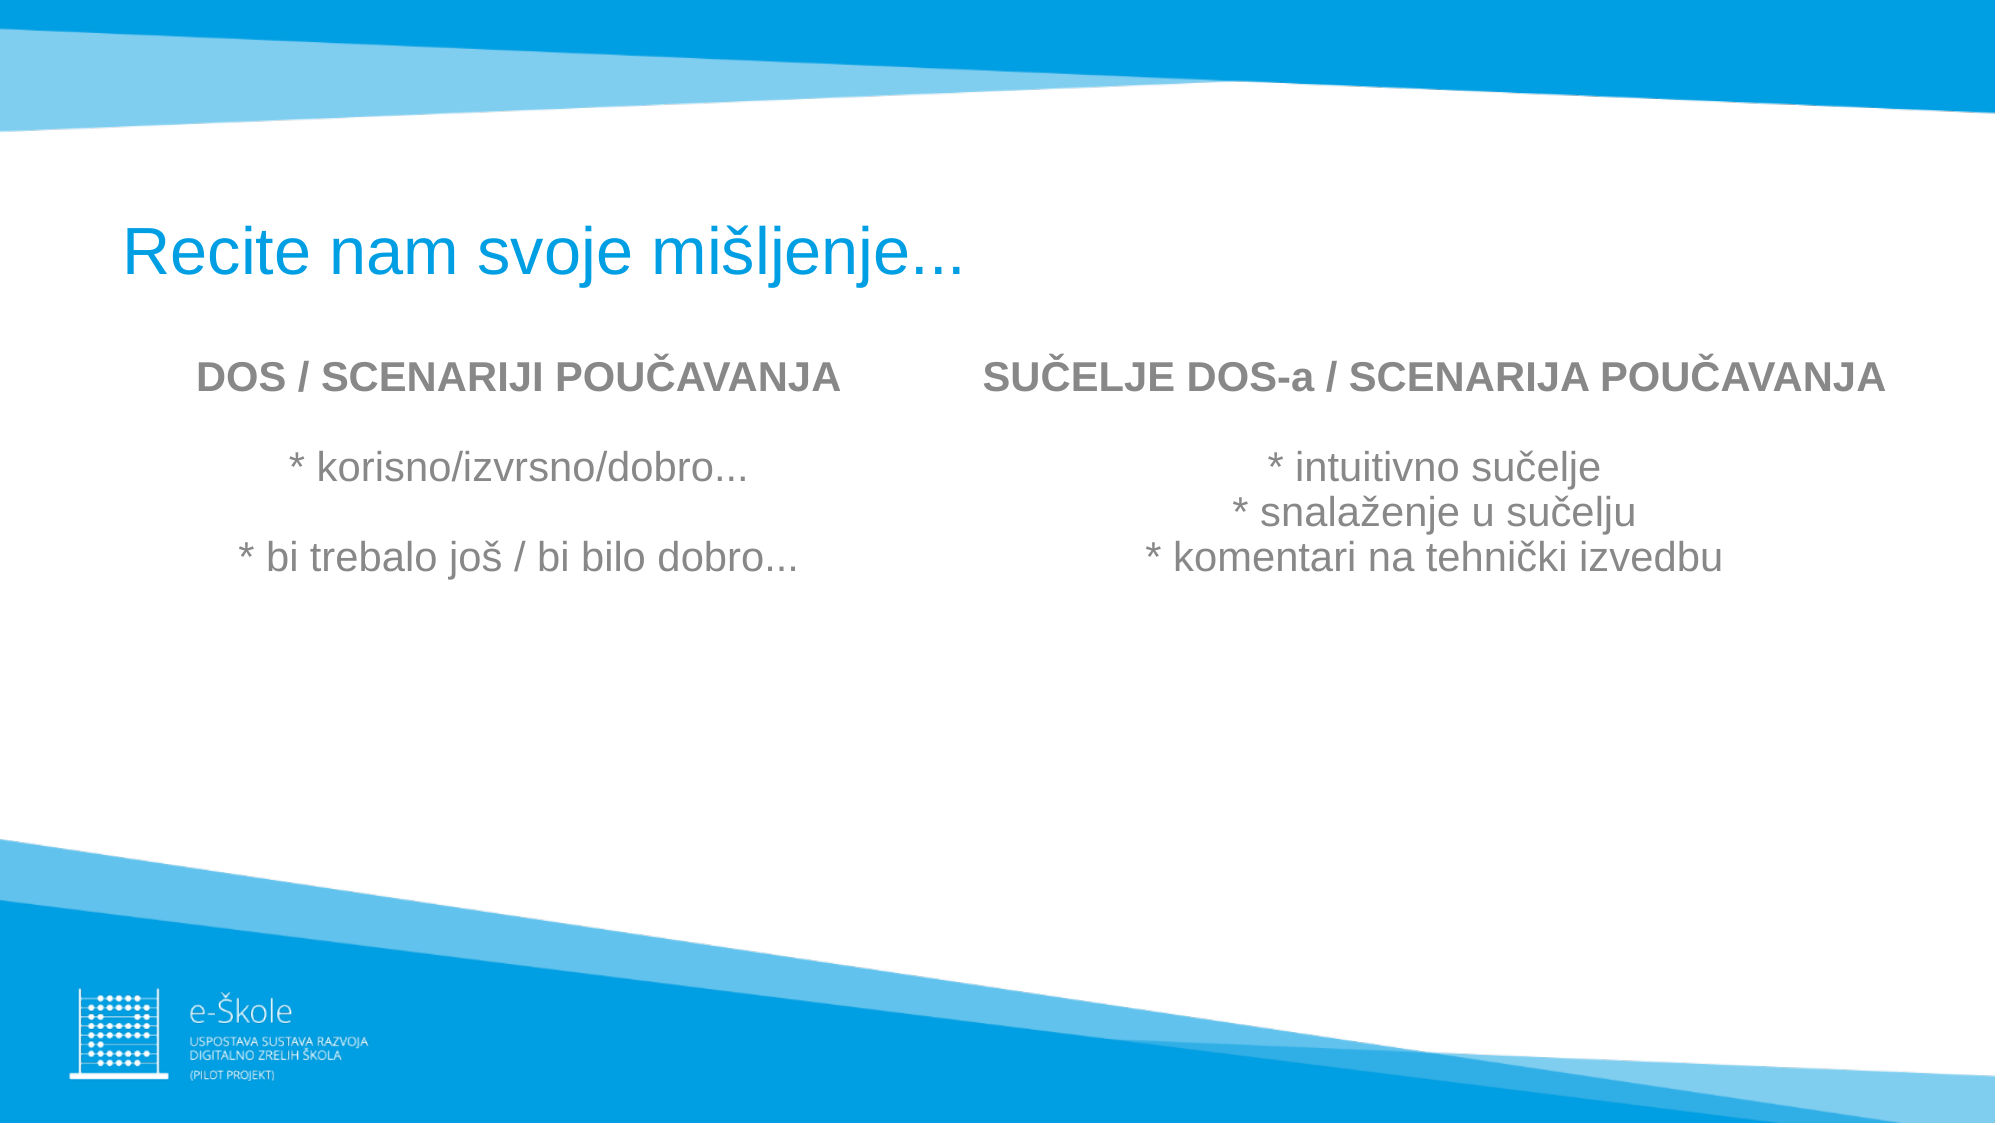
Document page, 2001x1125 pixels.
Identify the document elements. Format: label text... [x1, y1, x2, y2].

picture [355, 1038, 361, 1046]
title Recite nam svoje mišljenje... [107, 217, 1833, 305]
picture [0, 29, 1995, 1123]
picture [221, 1037, 236, 1045]
picture [191, 1008, 204, 1018]
picture [278, 1011, 291, 1018]
picture [204, 1037, 210, 1045]
picture [197, 1052, 204, 1059]
picture [70, 989, 168, 1079]
picture [223, 996, 231, 1001]
list DOS / SCENARIJI POUČAVANJA * korisno/izvrsno/dobro... * bi trebalo još / bi bilo dobro... [126, 340, 912, 812]
picture [223, 1051, 231, 1059]
list SUČELJE DOS-a / SCENARIJA POUČAVANJA * intuitivno sučelje * snalaženje u sučelju * komentari na tehnički izvedbu [927, 340, 1942, 812]
picture [240, 1053, 247, 1059]
picture [237, 999, 243, 1022]
